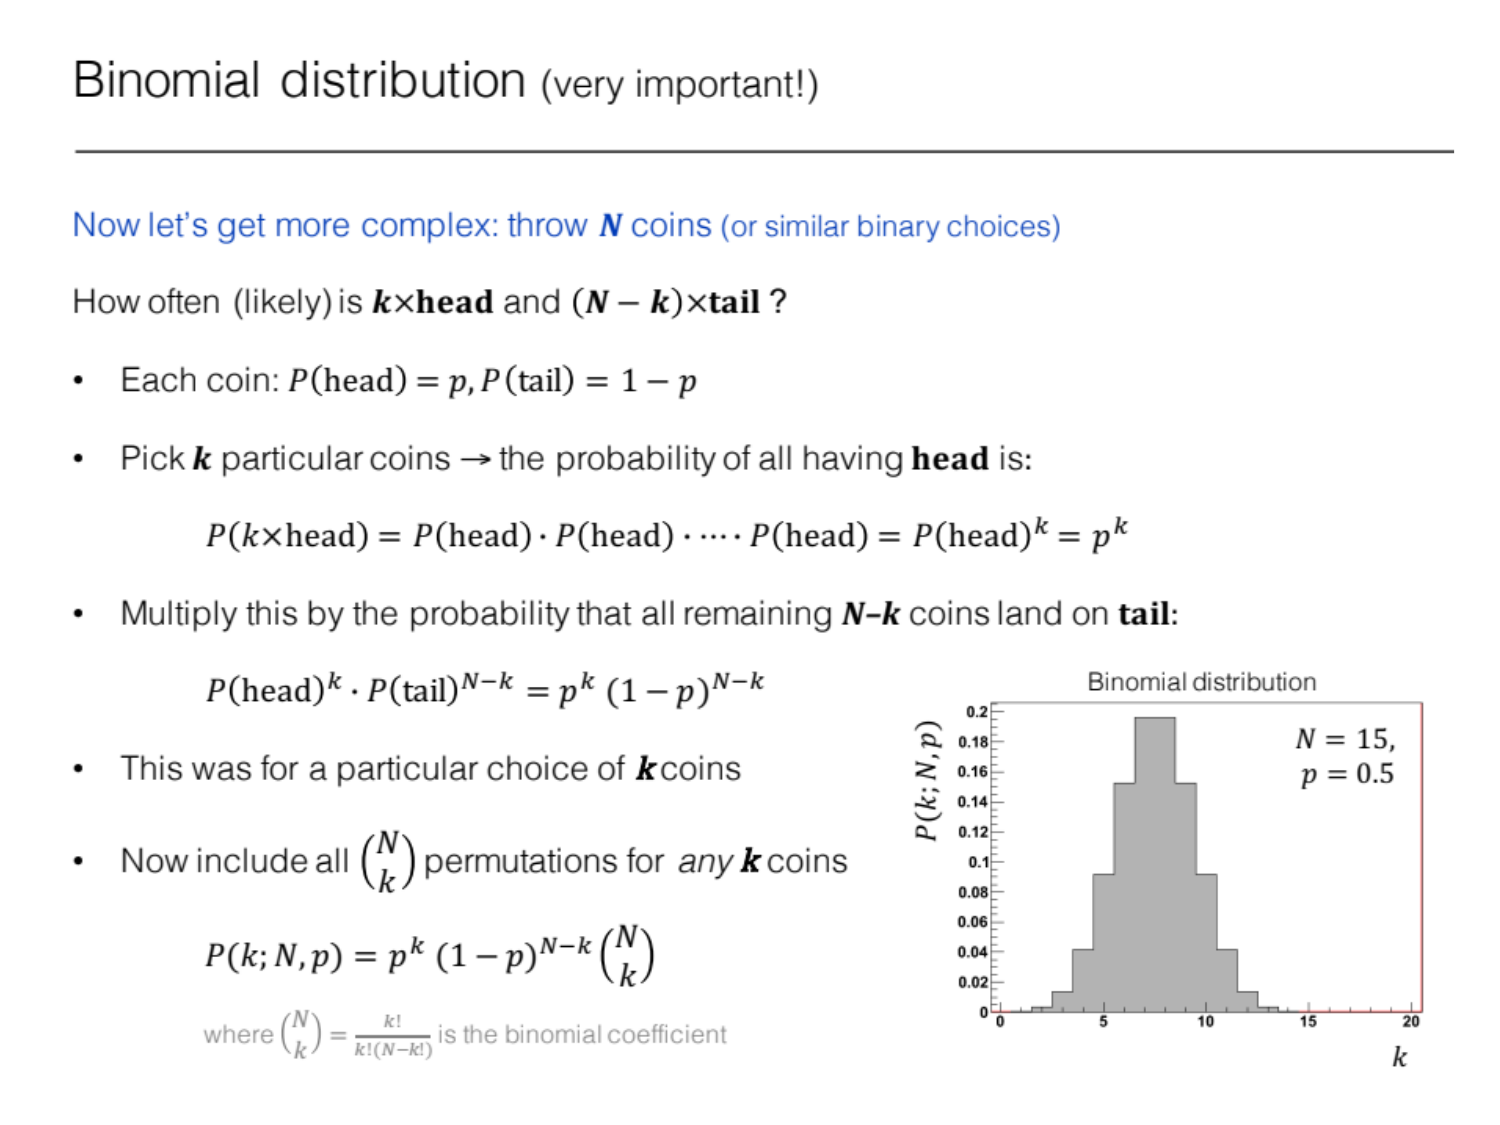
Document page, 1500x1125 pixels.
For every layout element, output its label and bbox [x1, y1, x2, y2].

picture [45, 39, 1455, 1084]
